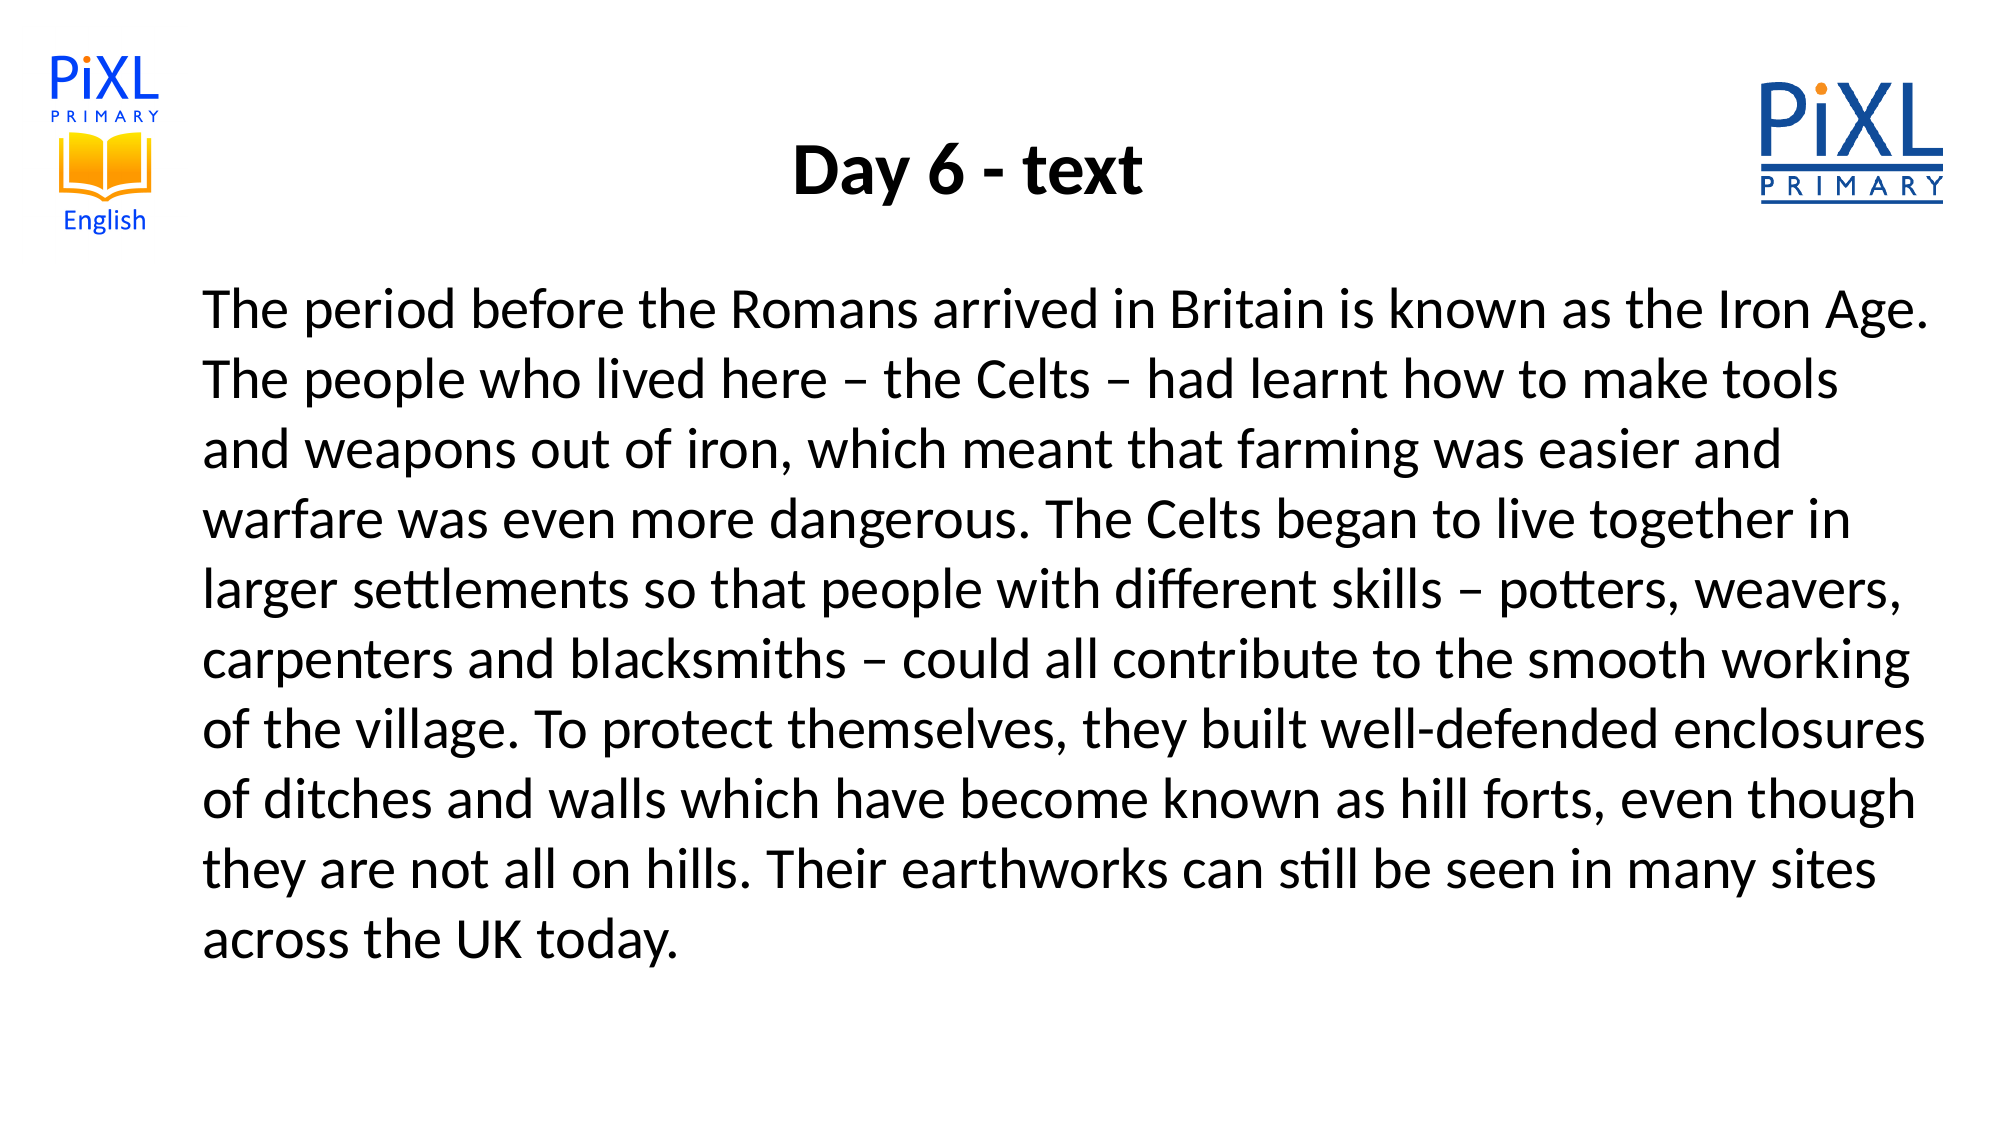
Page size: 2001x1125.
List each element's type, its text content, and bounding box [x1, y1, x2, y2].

picture [1761, 82, 1943, 204]
text_box The period before the Romans arrived in Britain is known as the Iron Age. The people who lived here – the Celts – had learnt how to make tools and weapons out of iron, which meant that farming was easier and warfare was even more dangerous. The Celts began to live together in larger settlements so that people with different skills – potters, weavers, carpenters and blacksmiths – could all contribute to the smooth working of the village. To protect themselves, they built well-defended enclosures of ditches and walls which have become known as hill forts, even though they are not all on hills. Their earthworks can still be seen in many sites across the UK today. [187, 263, 1946, 978]
text_box Day 6 - text [777, 112, 1160, 218]
picture [22, 26, 188, 264]
